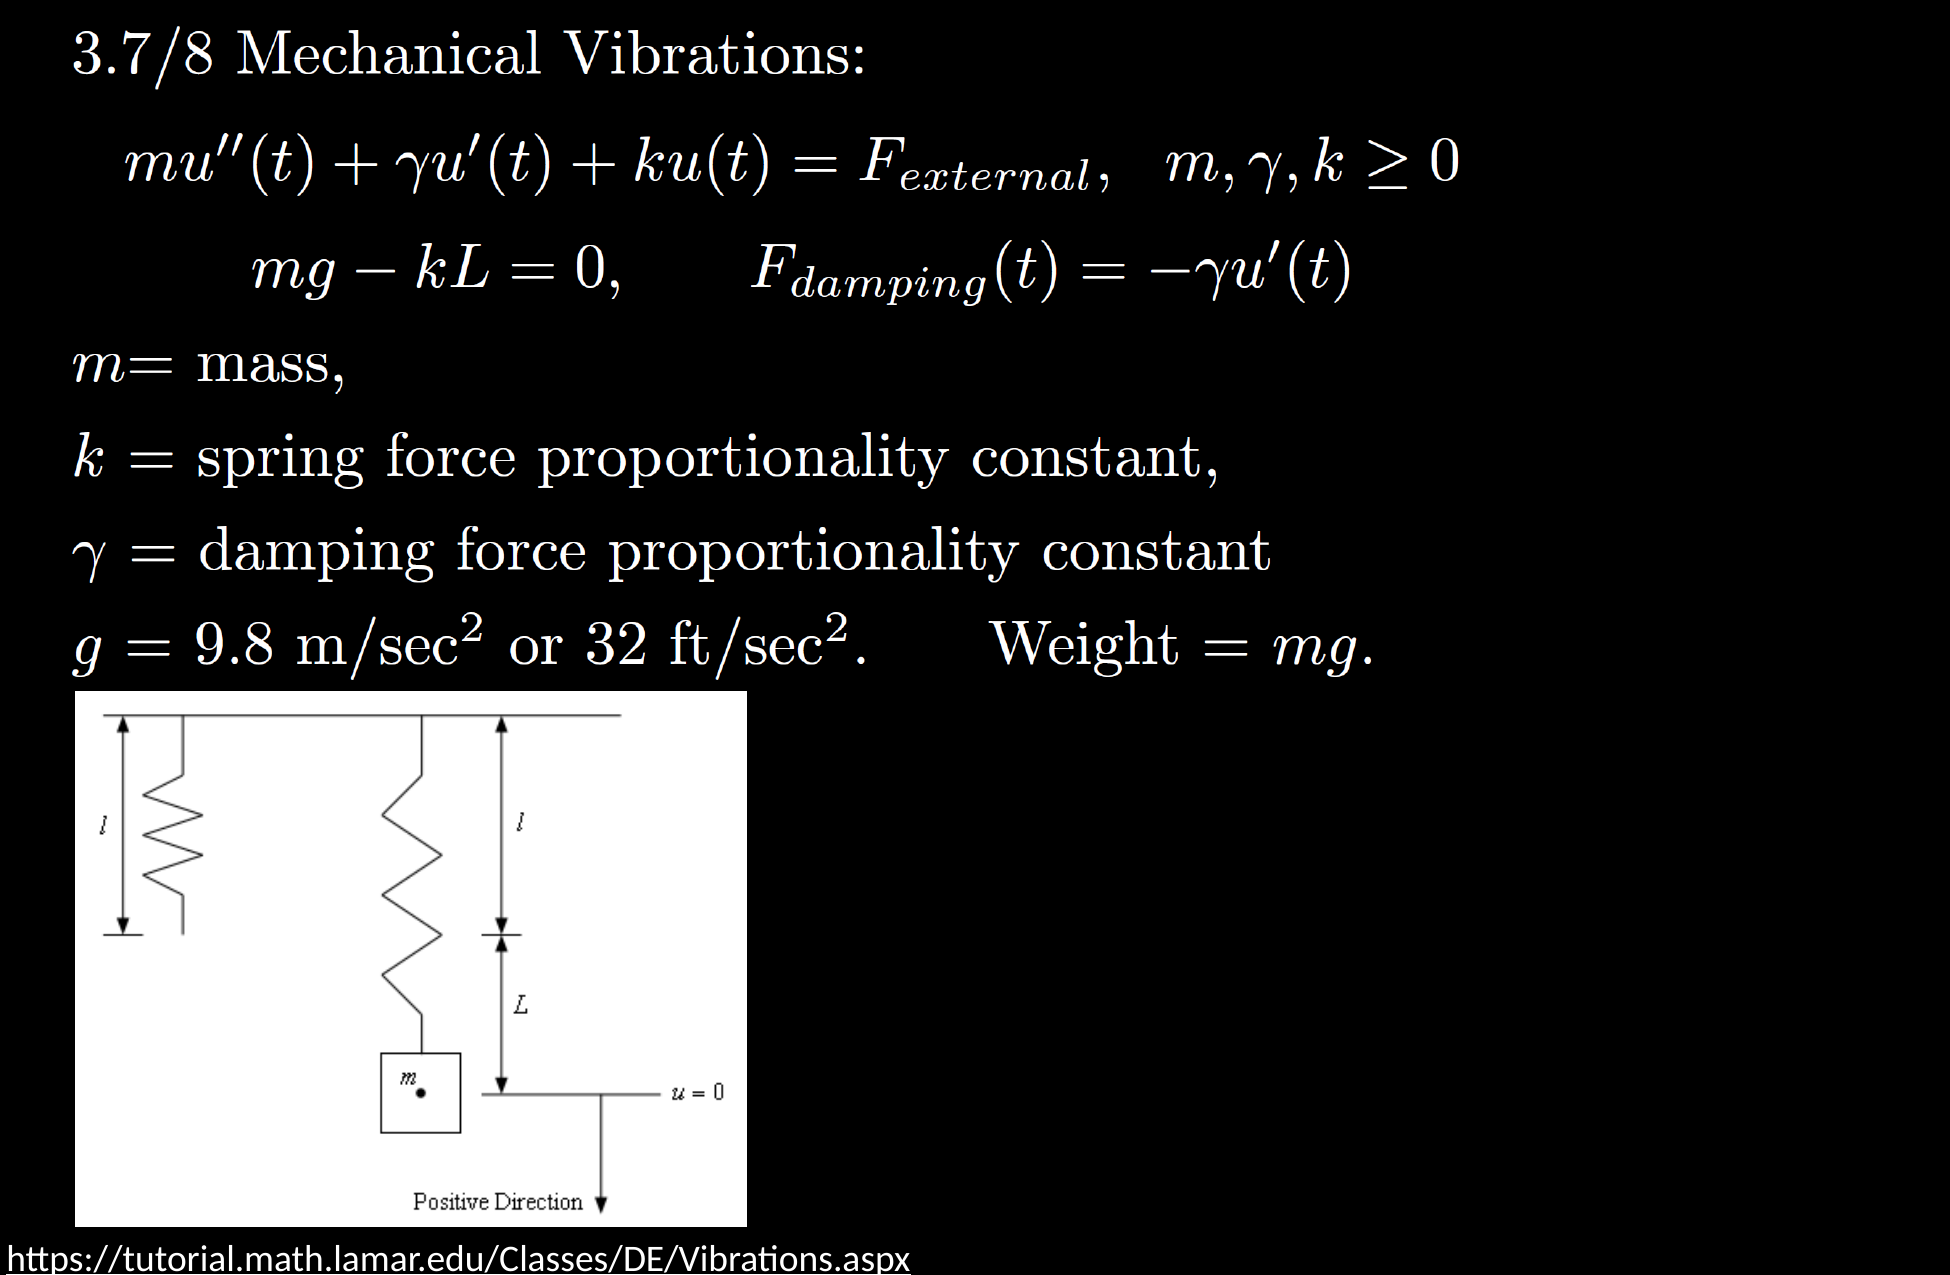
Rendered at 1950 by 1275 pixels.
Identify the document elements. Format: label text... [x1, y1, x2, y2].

text_box https://tutorial.math.lamar.edu/Classes/DE/Vibrations.aspx [0, 1226, 935, 1275]
picture [0, 0, 1545, 1227]
